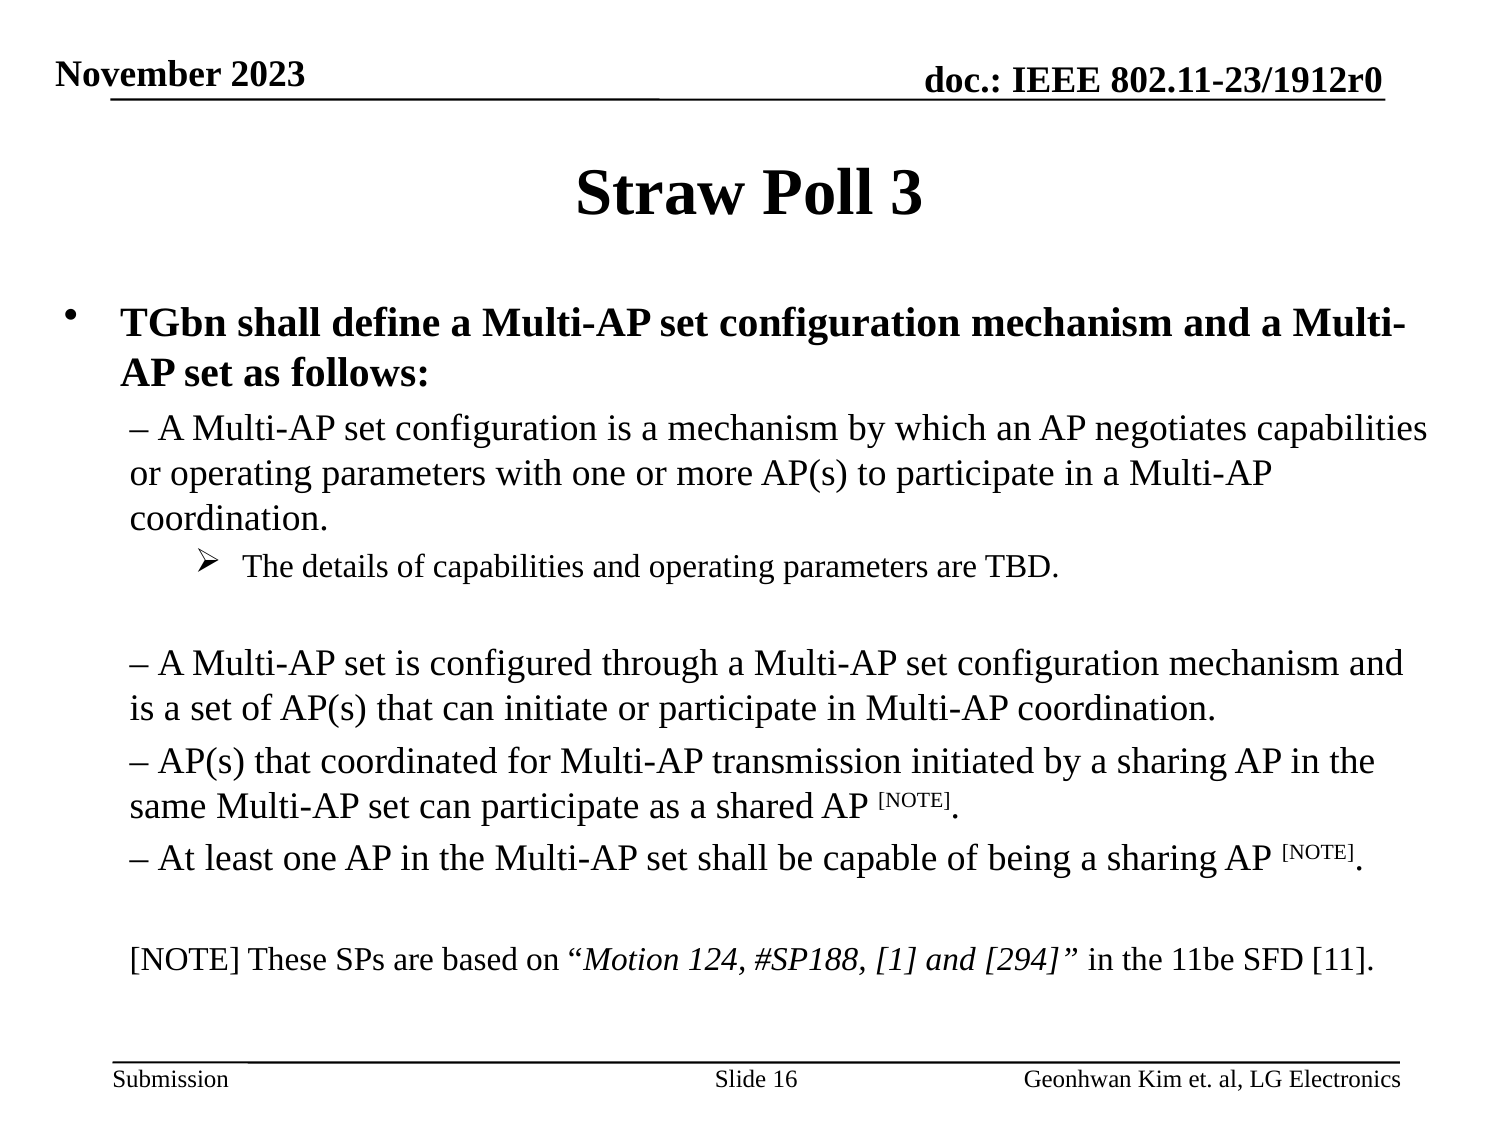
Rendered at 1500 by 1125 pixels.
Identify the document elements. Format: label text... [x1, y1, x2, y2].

title Straw Poll 3 [48, 112, 1452, 263]
footer Geonhwan Kim et. al, LG Electronics [1018, 1061, 1402, 1093]
list TGbn shall define a Multi-AP set configuration mechanism and a Multi-AP set as follows: – A Multi-AP set configuration is a mechanism by which an AP negotiates capabilities or operating parameters with one or more AP(s) to participate in a Multi-AP coordination. The details of capabilities and operating parameters are TBD. – A Multi-AP set is configured through a Multi-AP set configuration mechanism and is a set of AP(s) that can initiate or participate in Multi-AP coordination. – AP(s) that coordinated for Multi-AP transmission initiated by a sharing AP in the same Multi-AP set can participate as a shared AP [NOTE]. – At least one AP in the Multi-AP set shall be capable of being a sharing AP [NOTE]. [NOTE] These SPs are based on “Motion 124, #SP188, [1] and [294]” in the 11be SFD [11]. [48, 287, 1452, 1000]
slide_number Slide 16 [712, 1061, 800, 1093]
